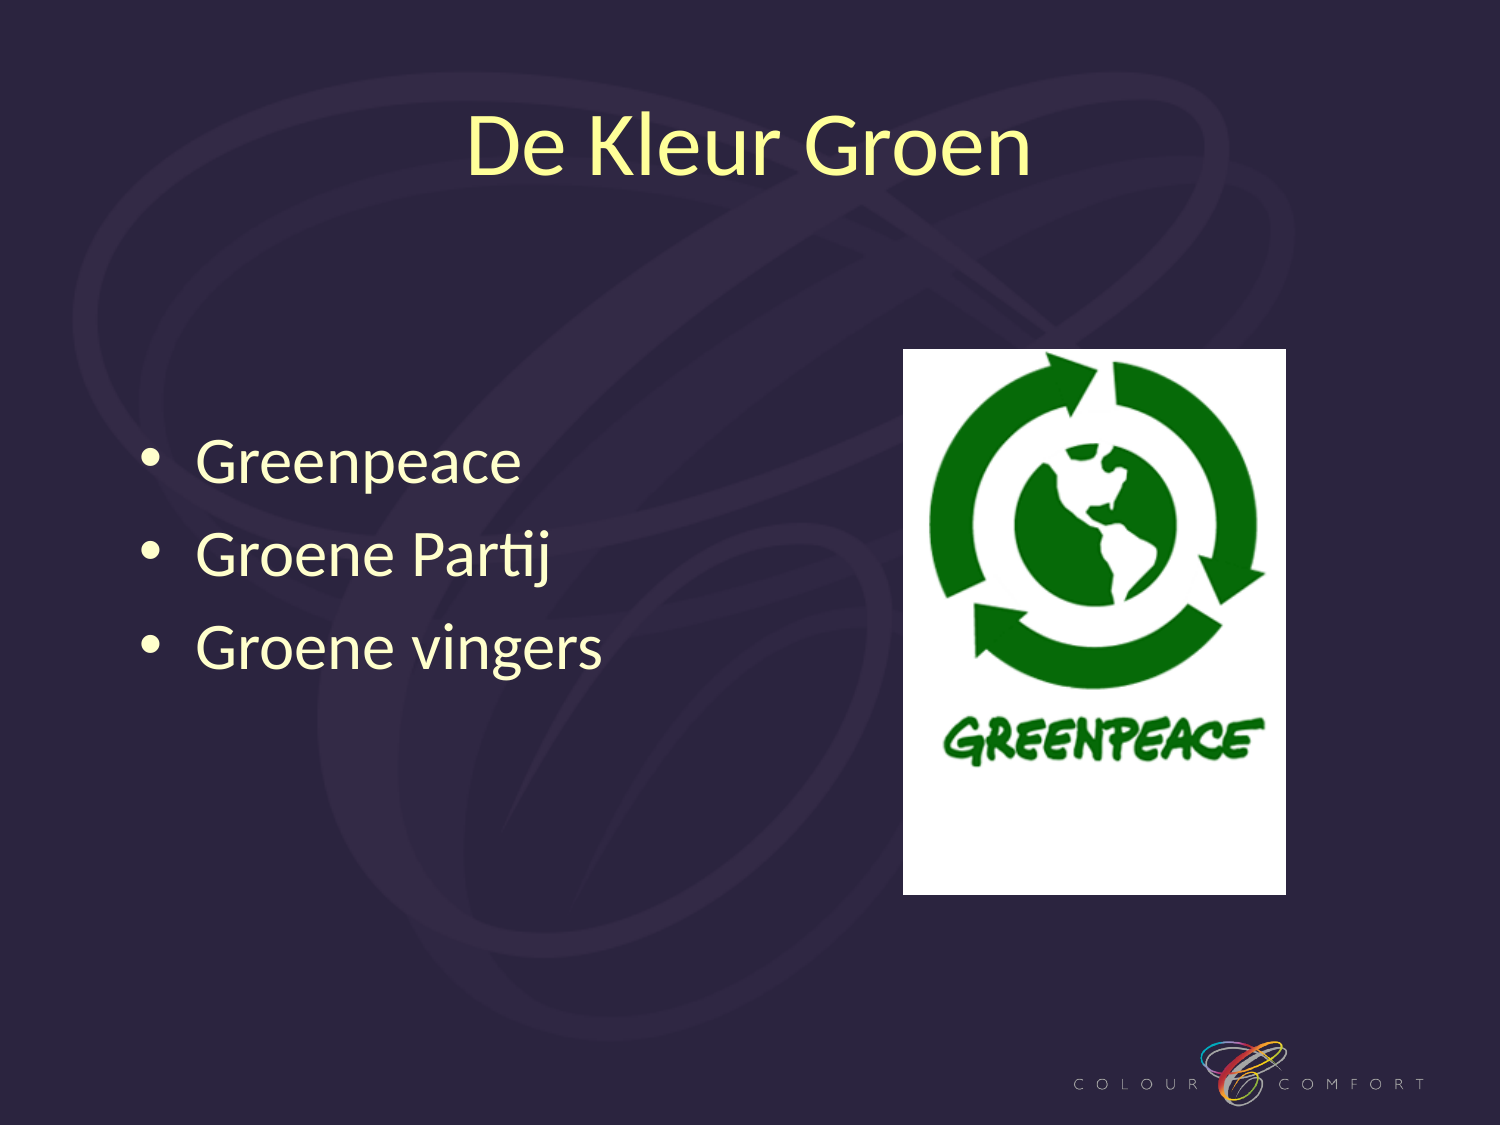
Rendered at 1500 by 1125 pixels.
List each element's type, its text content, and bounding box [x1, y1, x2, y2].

list Greenpeace Groene Partij Groene vingers [123, 408, 798, 740]
title De Kleur Groen [74, 44, 1426, 233]
picture [0, 0, 1500, 1125]
